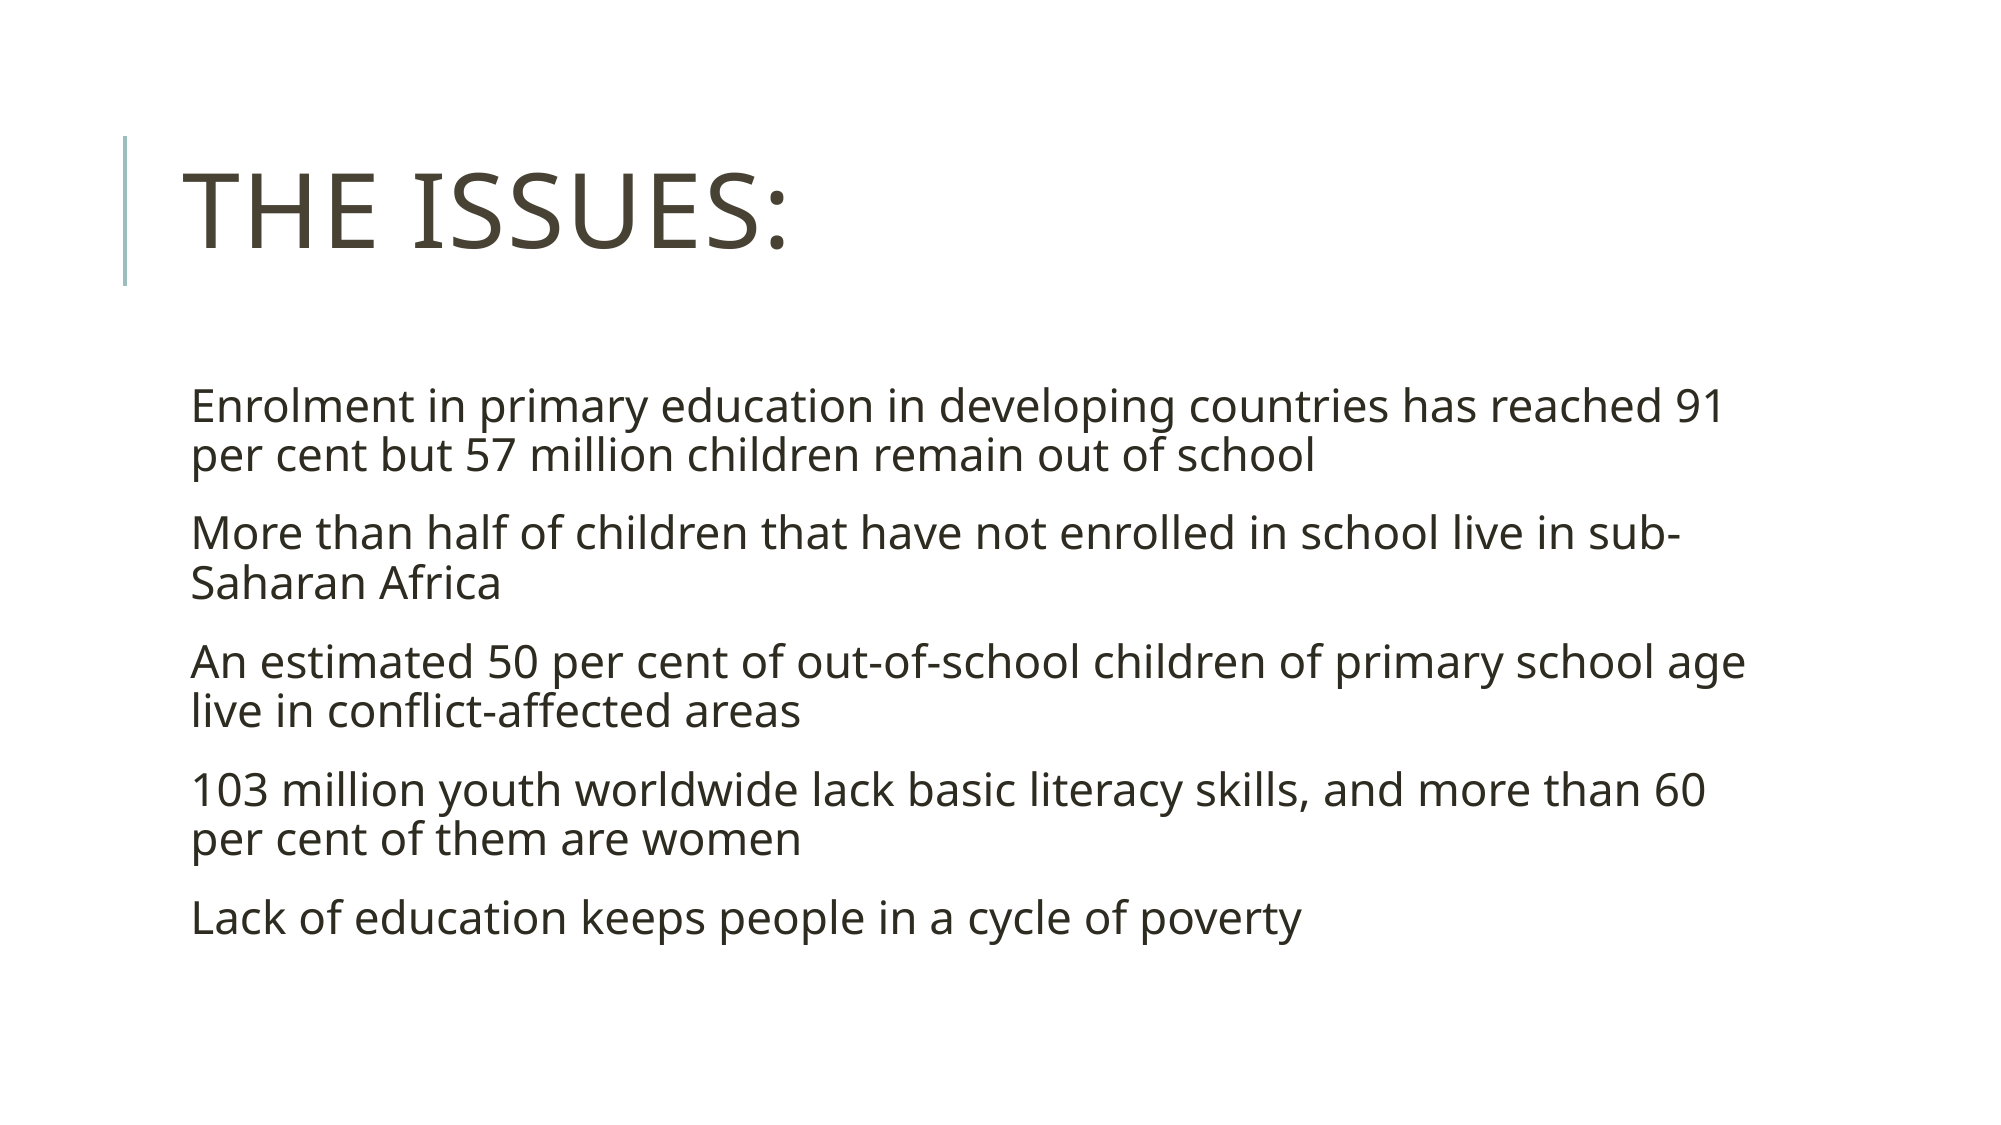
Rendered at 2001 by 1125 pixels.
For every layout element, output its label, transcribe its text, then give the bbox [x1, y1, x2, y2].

list Enrolment in primary education in developing countries has reached 91 per cent but 57 million children remain out of school More than half of children that have not enrolled in school live in sub-Saharan Africa An estimated 50 per cent of out-of-school children of primary school age live in conflict-affected areas 103 million youth worldwide lack basic literacy skills, and more than 60 per cent of them are women Lack of education keeps people in a cycle of poverty [168, 375, 1763, 1035]
title The issues: [168, 96, 1763, 342]
